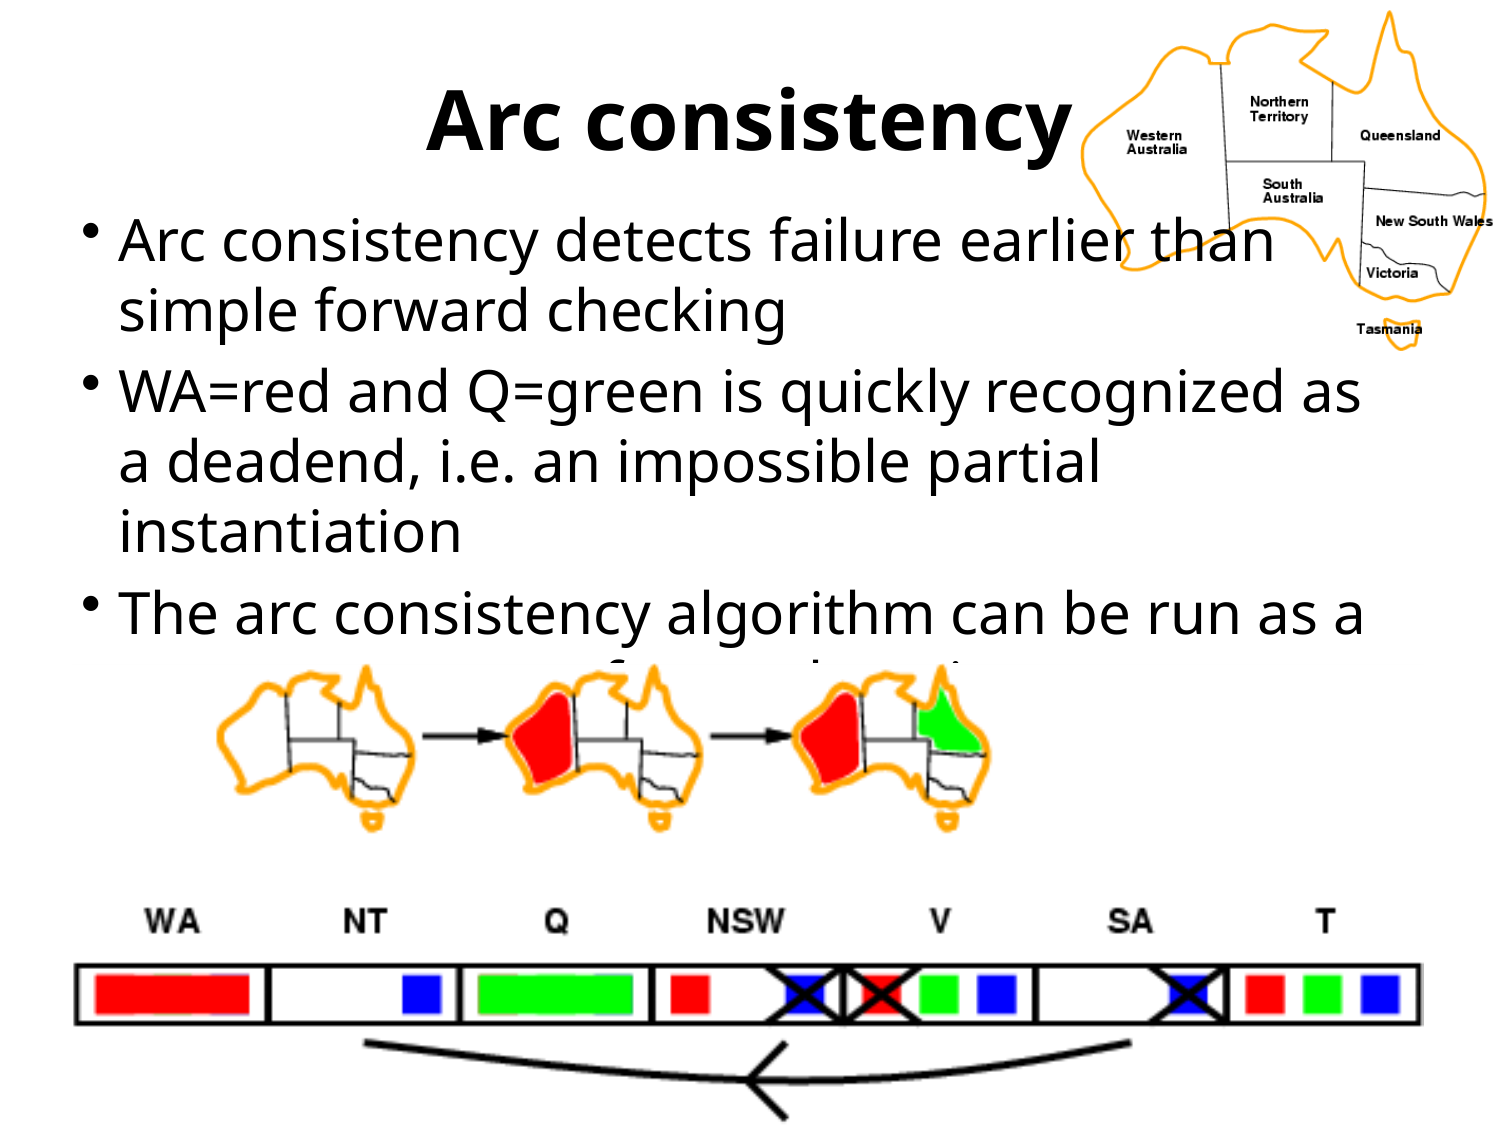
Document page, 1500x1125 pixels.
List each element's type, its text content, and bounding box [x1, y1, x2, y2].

picture [72, 662, 1424, 1125]
picture [1079, 6, 1499, 353]
list Arc consistency detects failure earlier than simple forward checking WA=red and Q=green is quickly recognized as a deadend, i.e. an impossible partial instantiation The arc consistency algorithm can be run as a preprocessor or after each assignment [66, 195, 1389, 533]
title Arc consistency [112, 23, 1074, 195]
